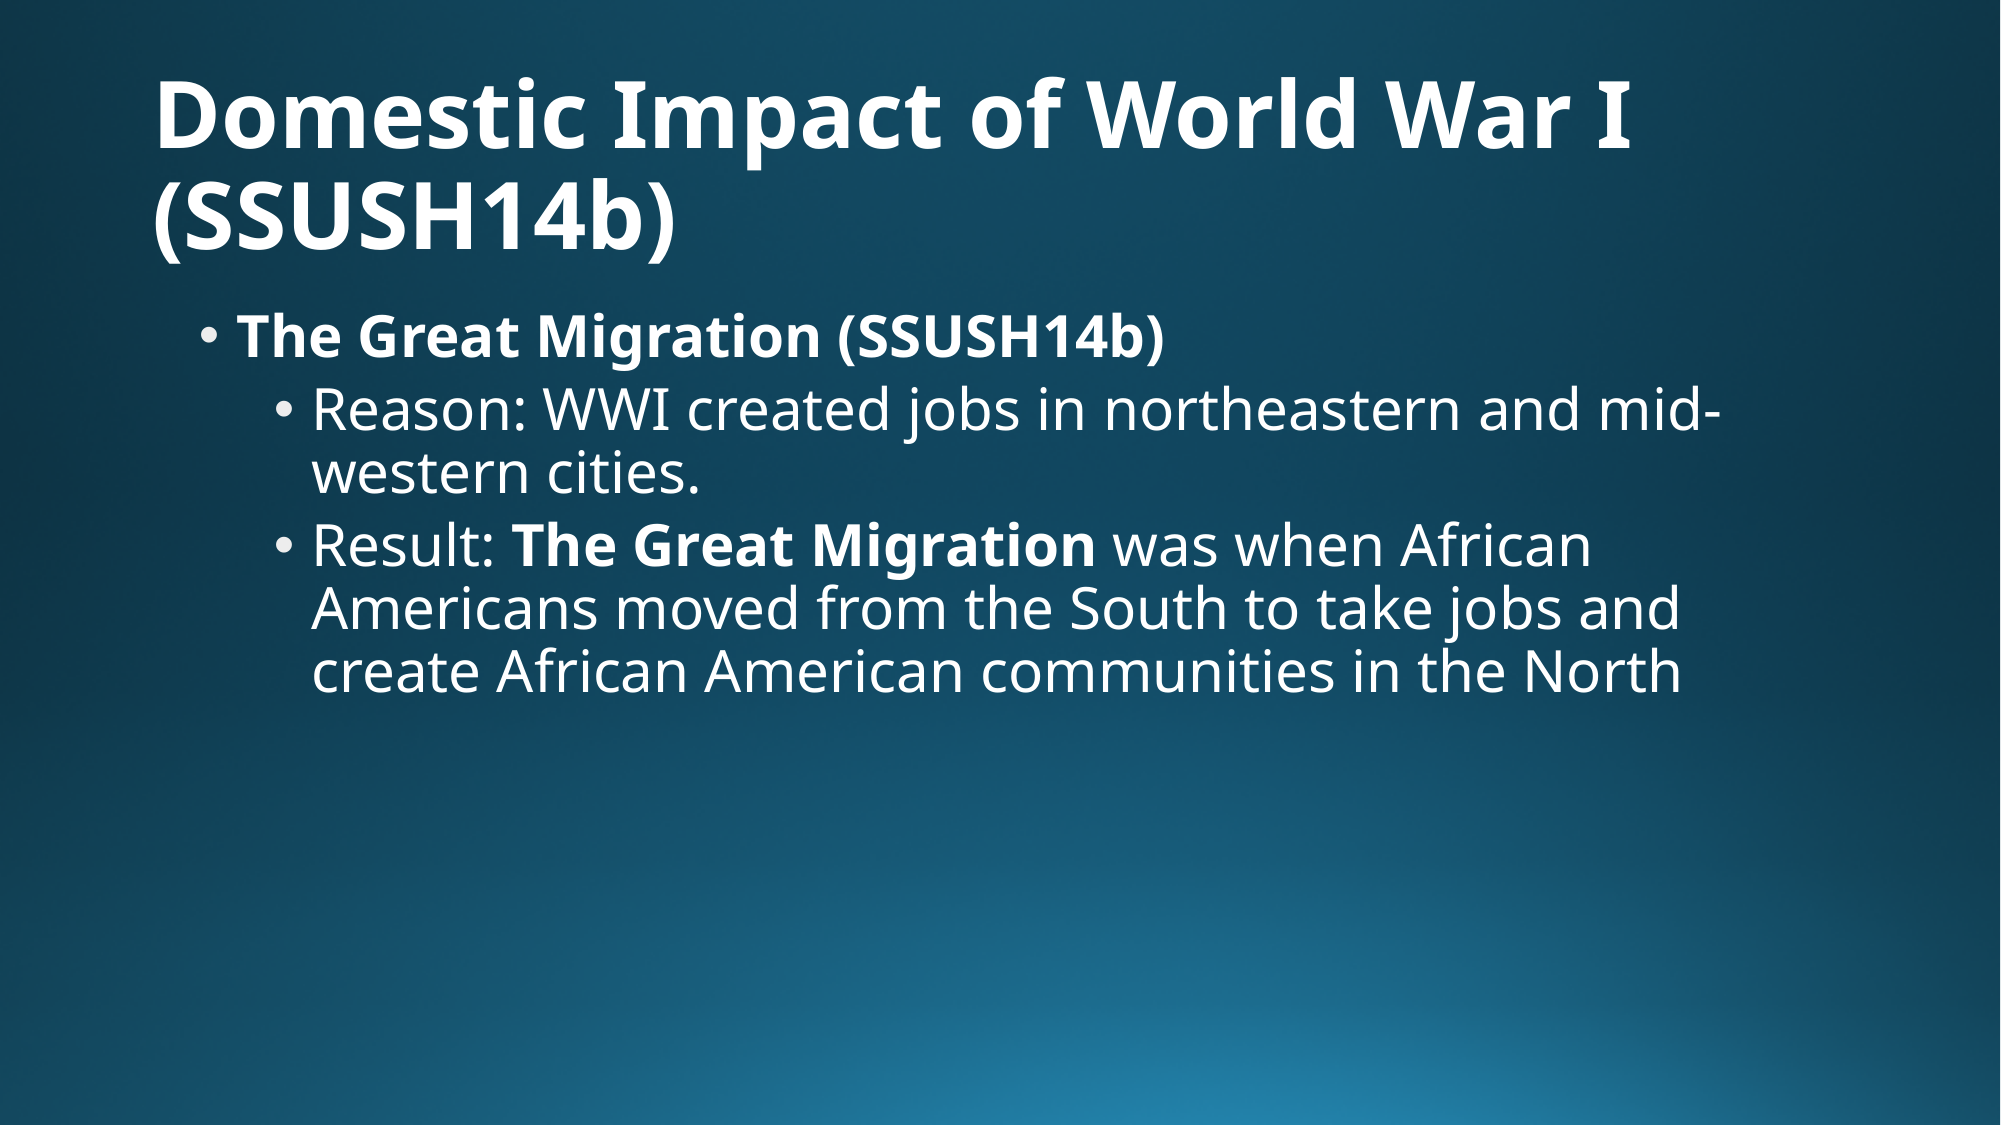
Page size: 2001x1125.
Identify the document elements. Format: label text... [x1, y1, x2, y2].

list The Great Migration (SSUSH14b) Reason: WWI created jobs in northeastern and mid-western cities. Result: The Great Migration was when African Americans moved from the South to take jobs and create African American communities in the North [183, 299, 1863, 1014]
picture [0, 0, 2001, 1125]
title Domestic Impact of World War I (SSUSH14b) [137, 59, 1863, 278]
